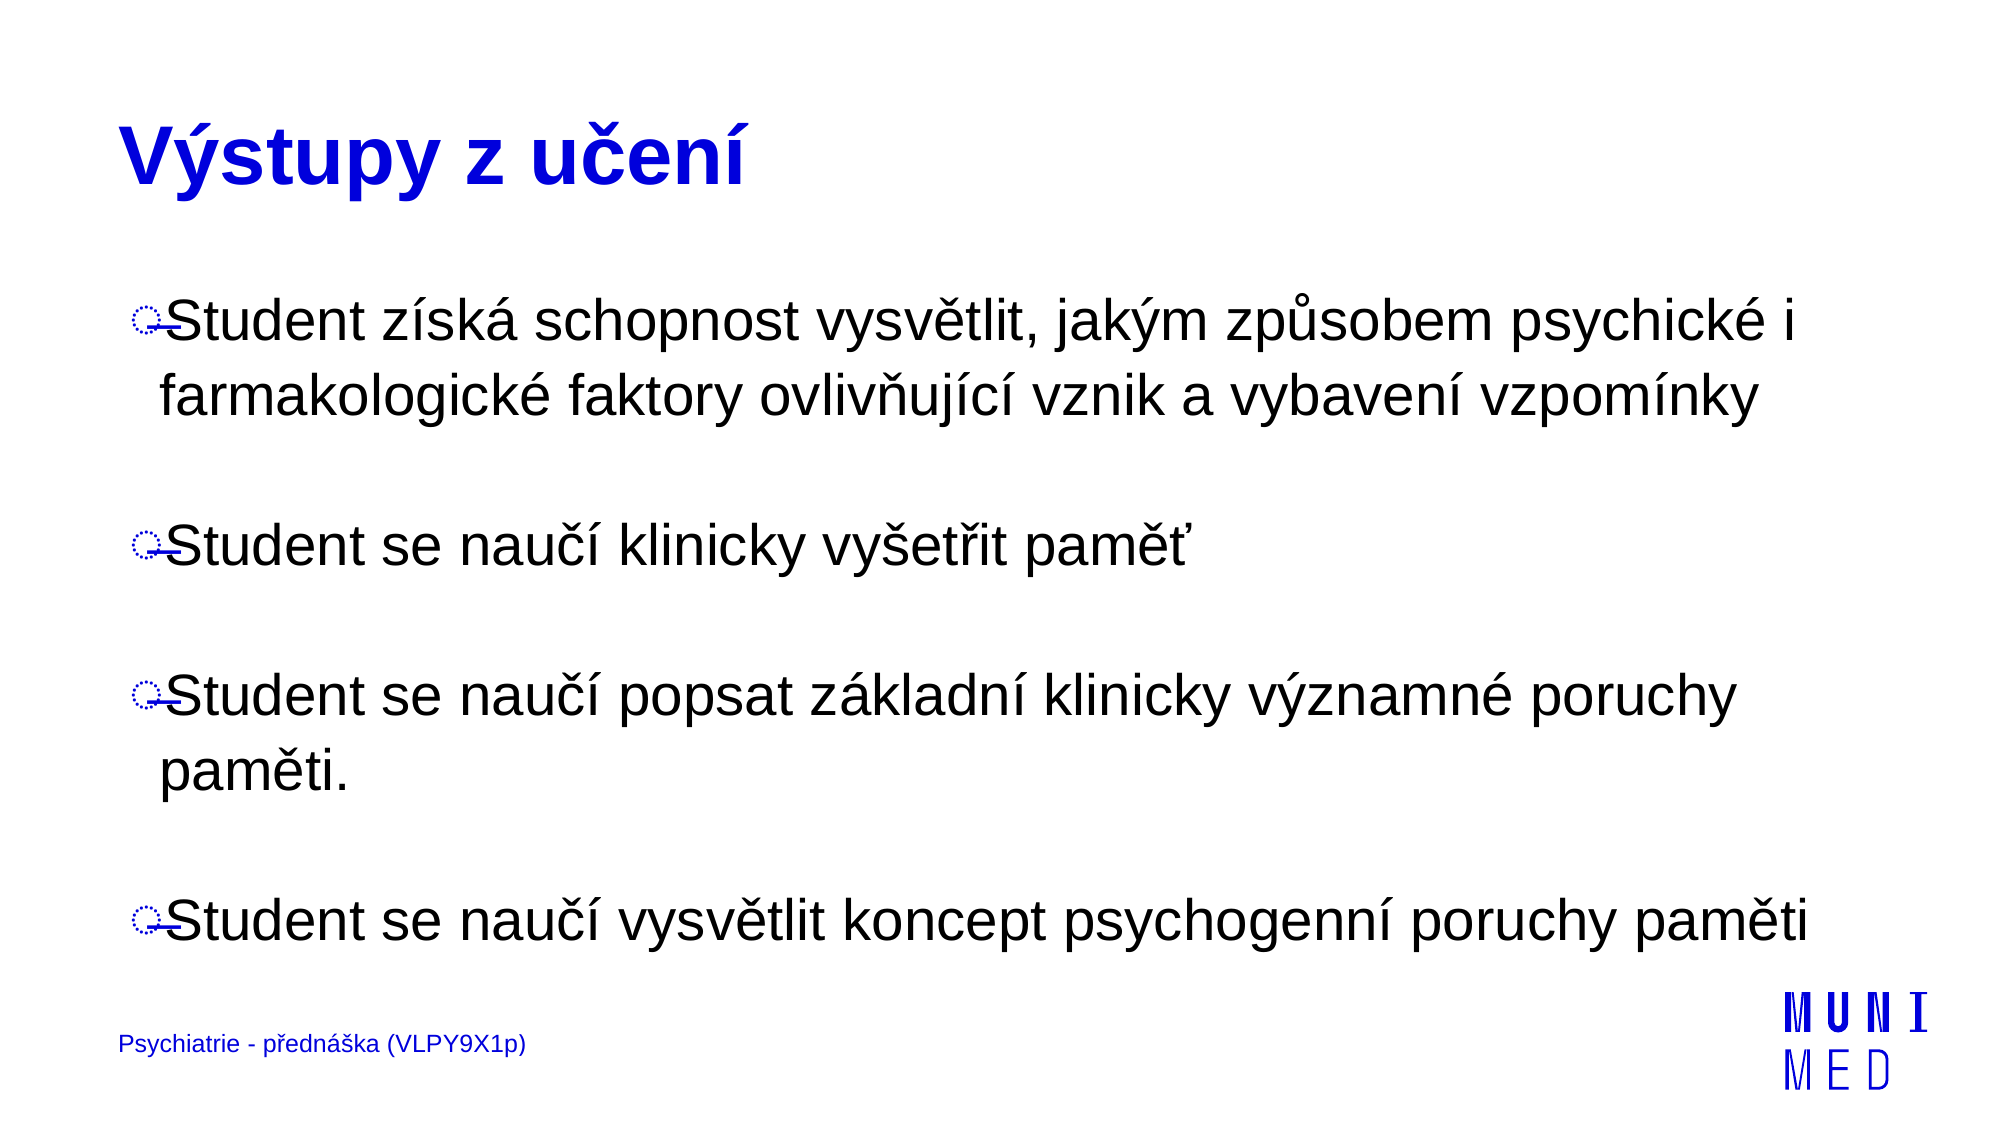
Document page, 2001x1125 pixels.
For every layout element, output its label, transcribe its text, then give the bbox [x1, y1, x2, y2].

footer Psychiatrie - přednáška (VLPY9X1p) [118, 1021, 1418, 1063]
title Výstupy z učení [118, 118, 1883, 193]
list Student získá schopnost vysvětlit, jakým způsobem psychické i farmakologické faktory ovlivňující vznik a vybavení vzpomínky Student se naučí klinicky vyšetřit paměť Student se naučí popsat základní klinicky významné poruchy paměti. Student se naučí vysvětlit koncept psychogenní poruchy paměti [118, 277, 1883, 957]
